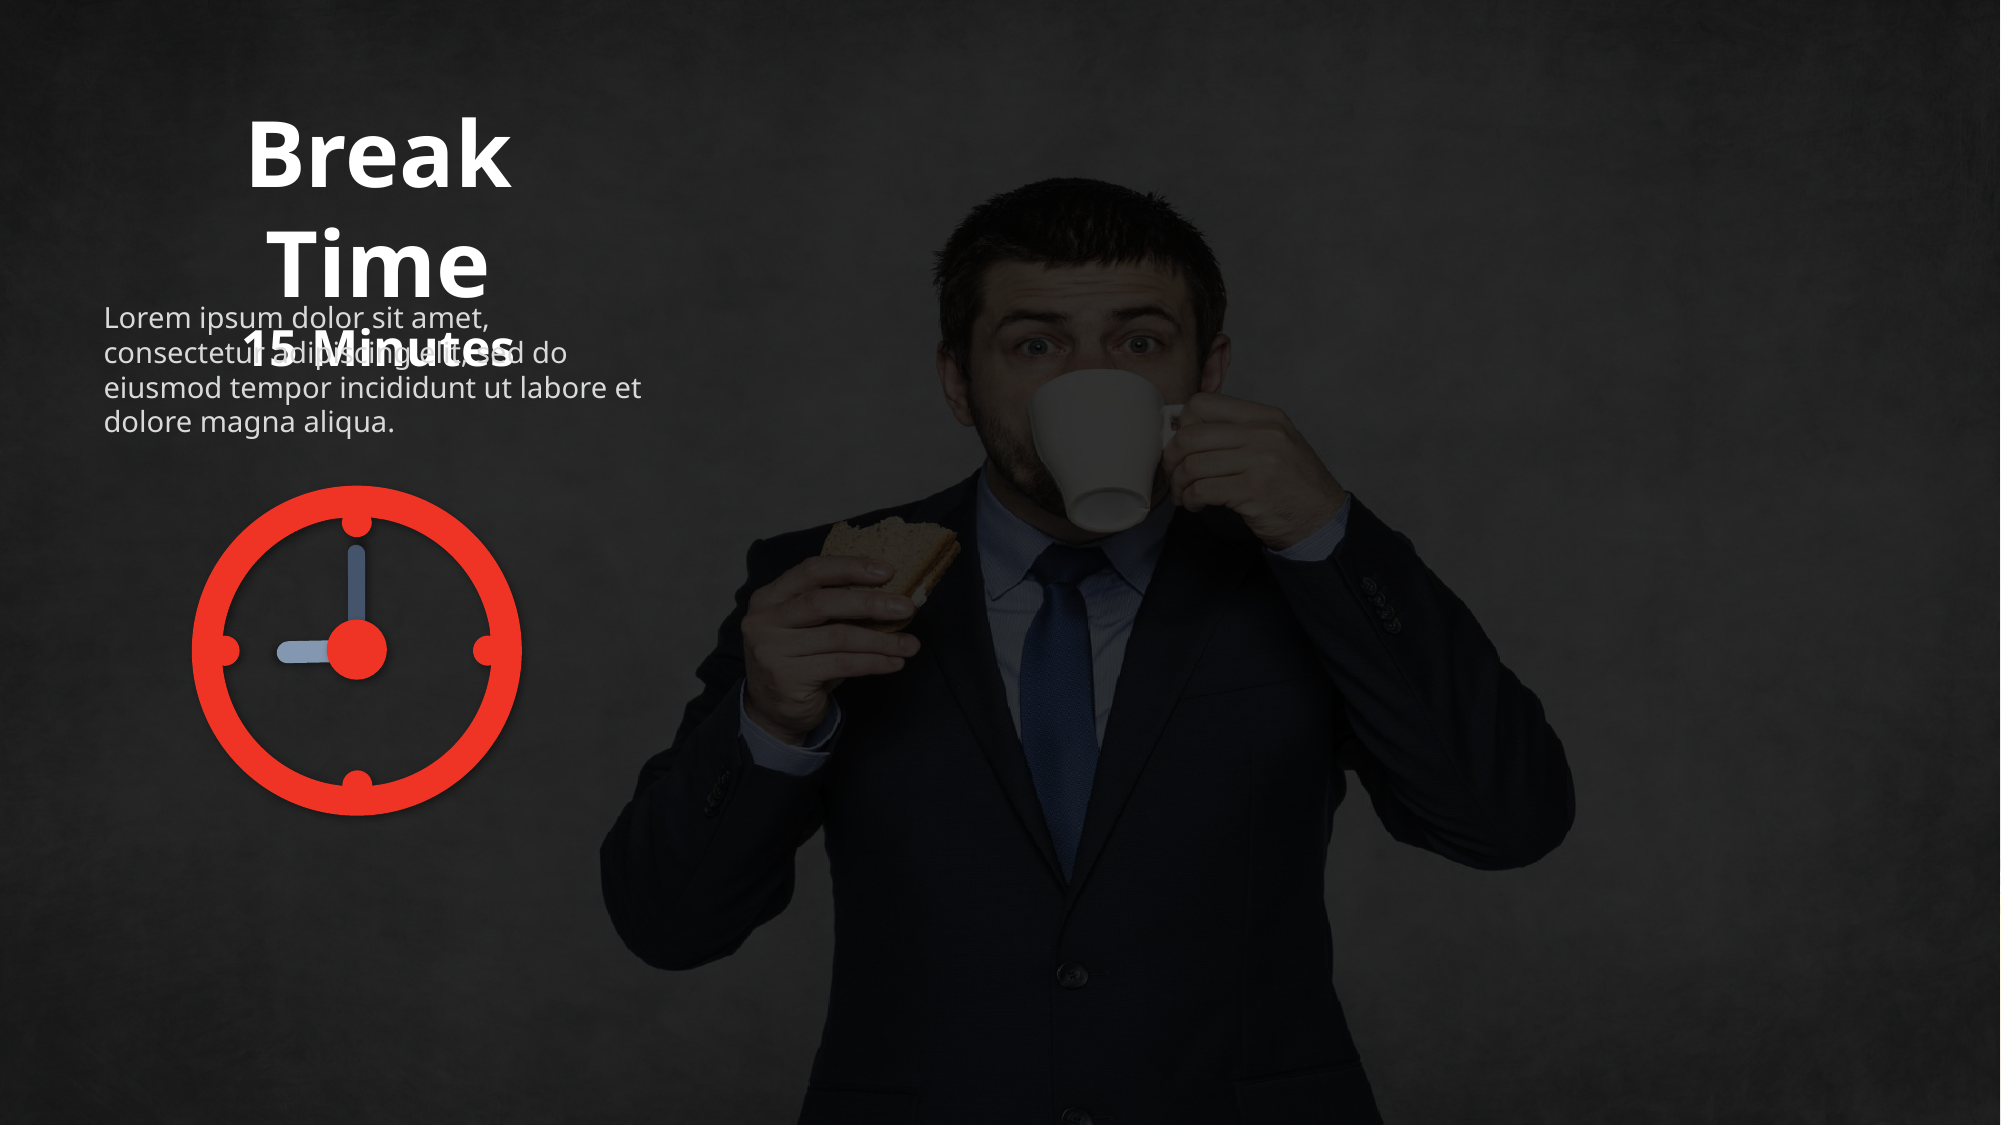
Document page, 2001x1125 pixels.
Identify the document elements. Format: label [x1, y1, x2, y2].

text_box [278, 618, 446, 672]
text_box [190, 484, 523, 817]
text_box [306, 556, 395, 618]
text_box [0, 0, 2000, 1125]
text_box [88, 88, 659, 413]
text_box [306, 672, 395, 753]
